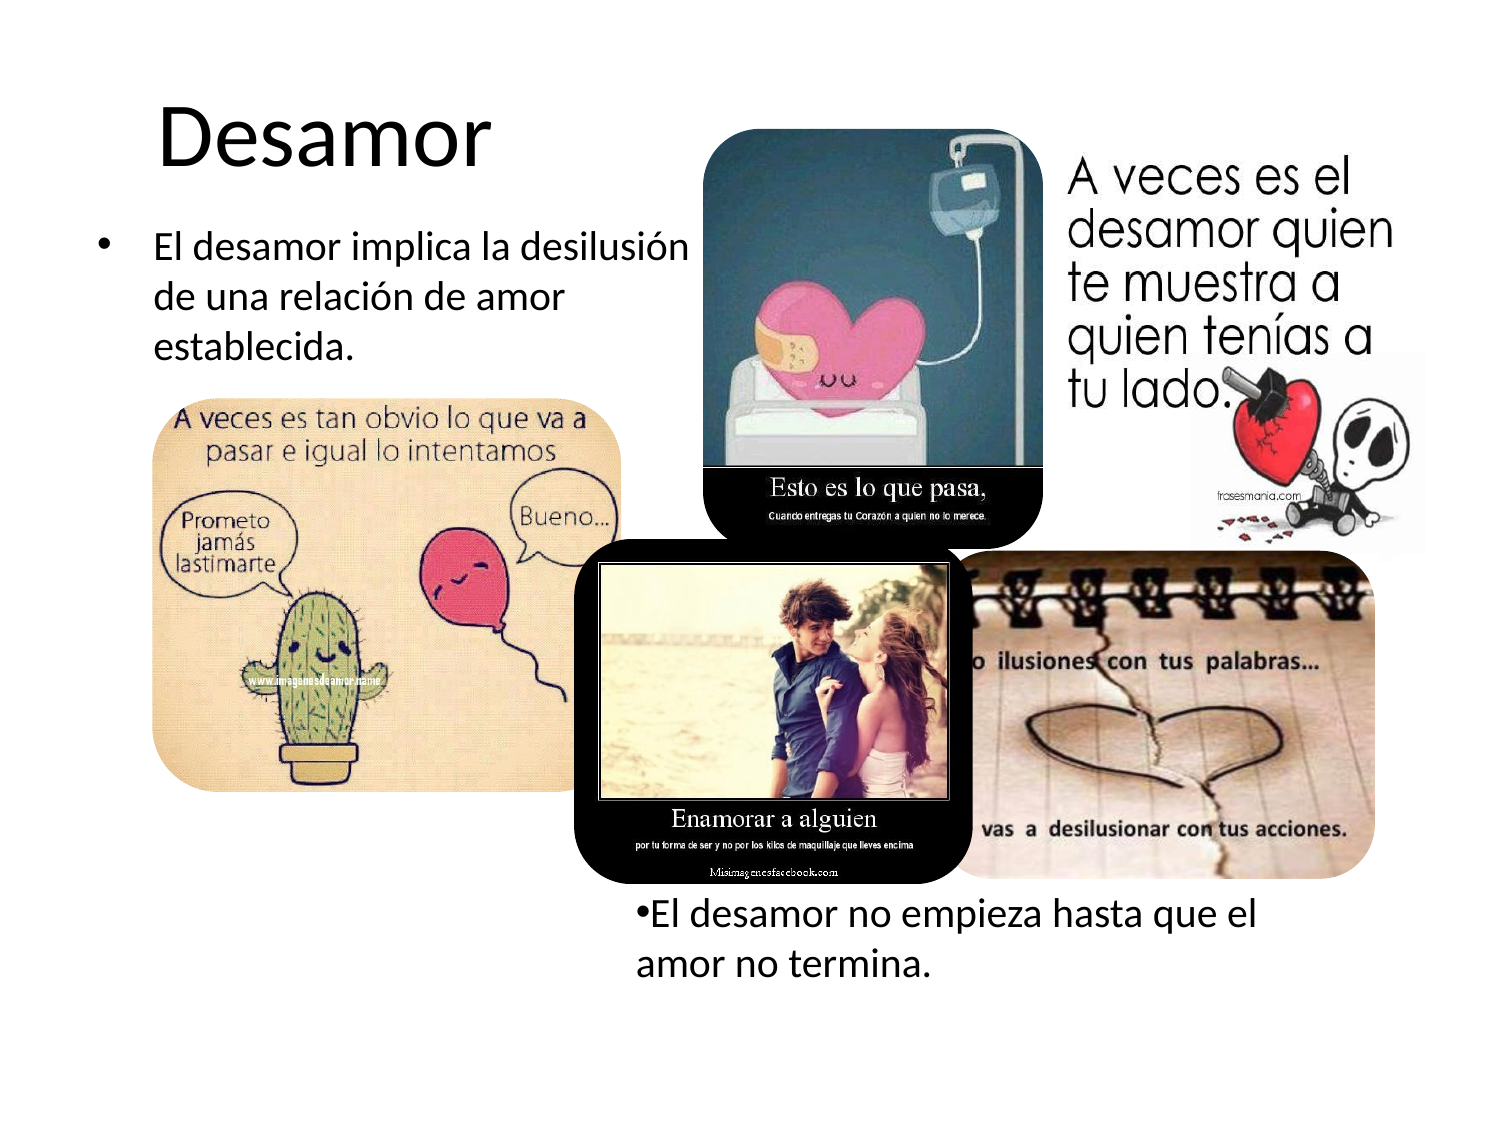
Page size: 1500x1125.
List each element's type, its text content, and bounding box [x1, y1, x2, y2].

text_box El desamor no empieza hasta que el amor no termina. [621, 886, 1371, 994]
picture [152, 128, 1426, 885]
title Desamor [117, 46, 535, 210]
list El desamor implica la desilusión de una relación de amor establecida. [82, 210, 697, 434]
